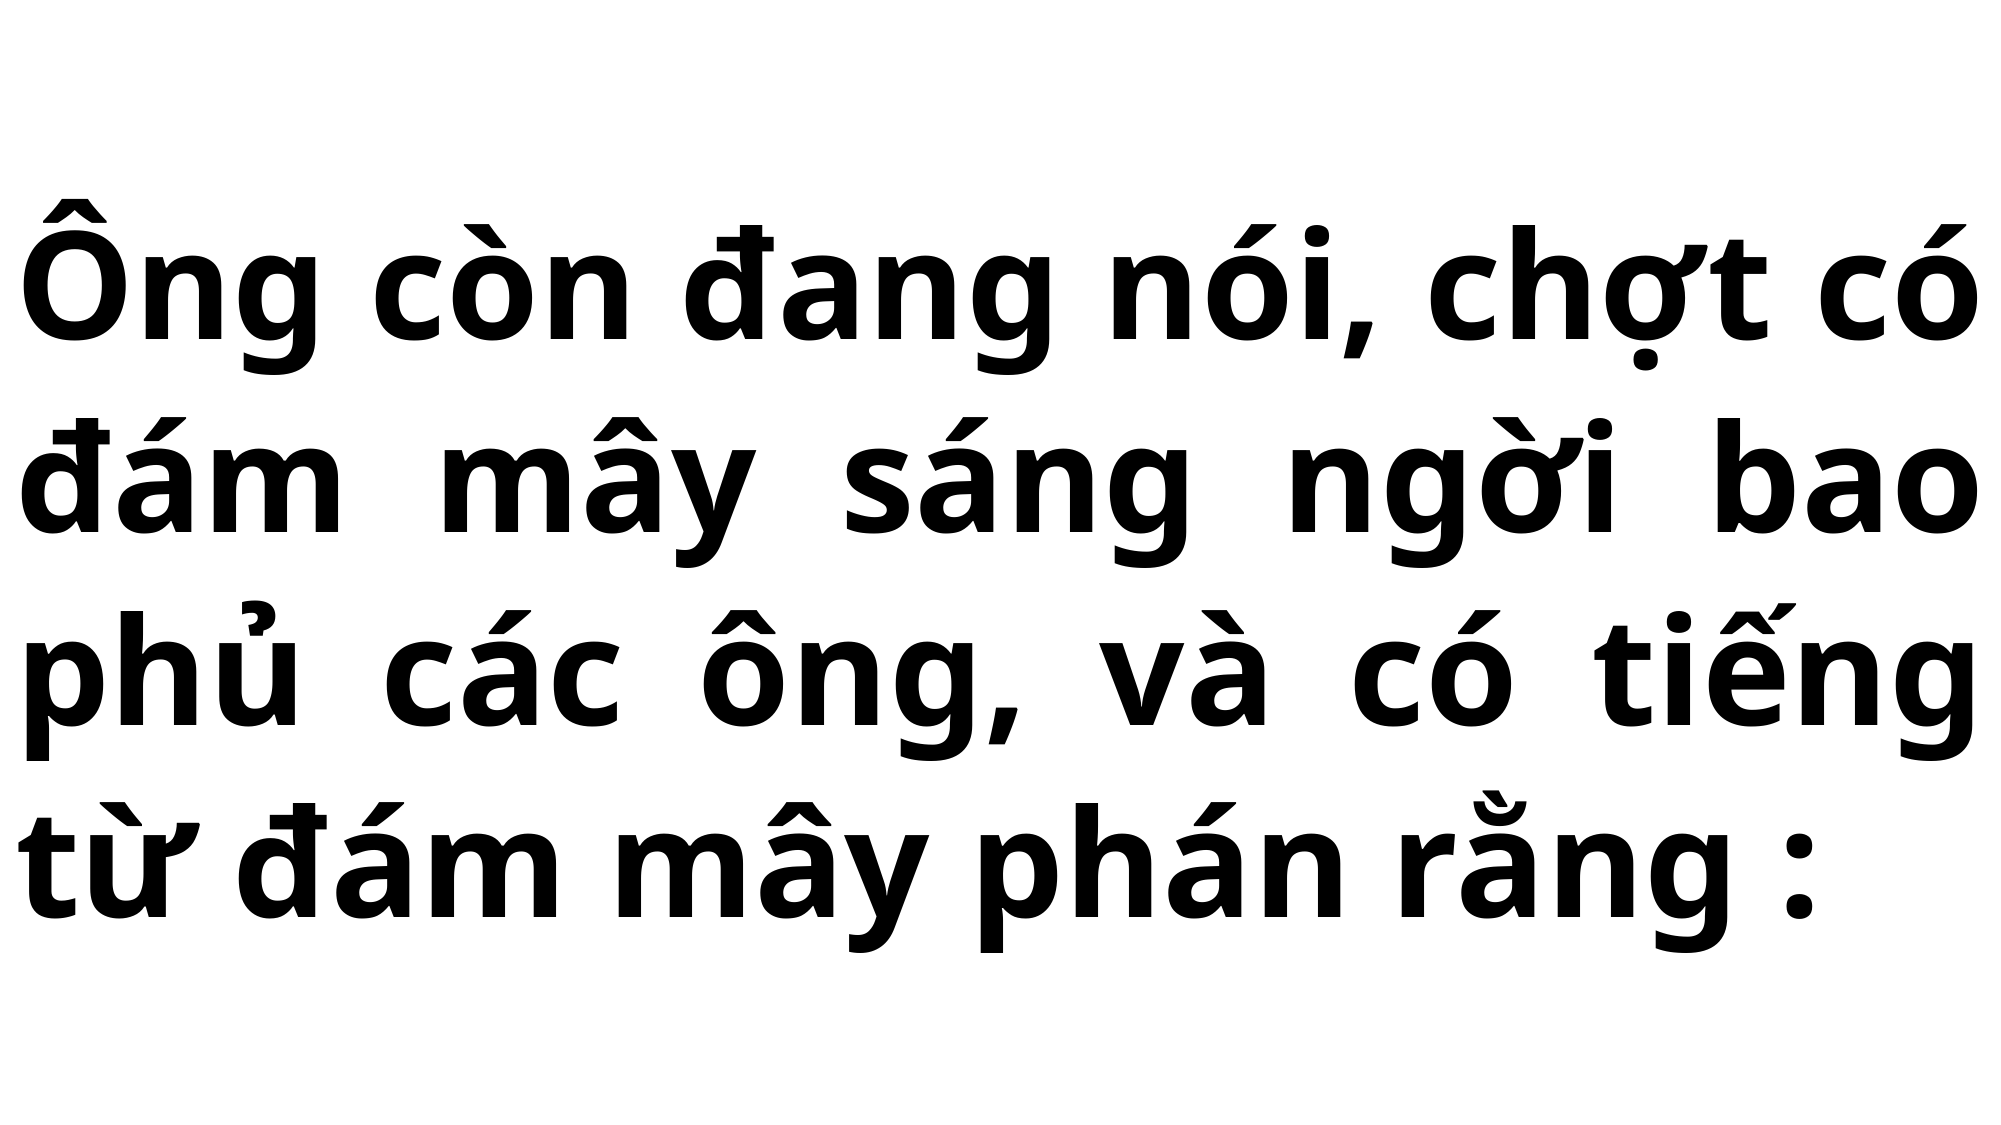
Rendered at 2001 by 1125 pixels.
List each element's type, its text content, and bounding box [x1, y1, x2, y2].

title Ông còn đang nói, chợt có đám mây sáng ngời bao phủ các ông, và có tiếng từ đám mây phán rằng : [0, 0, 2000, 1125]
